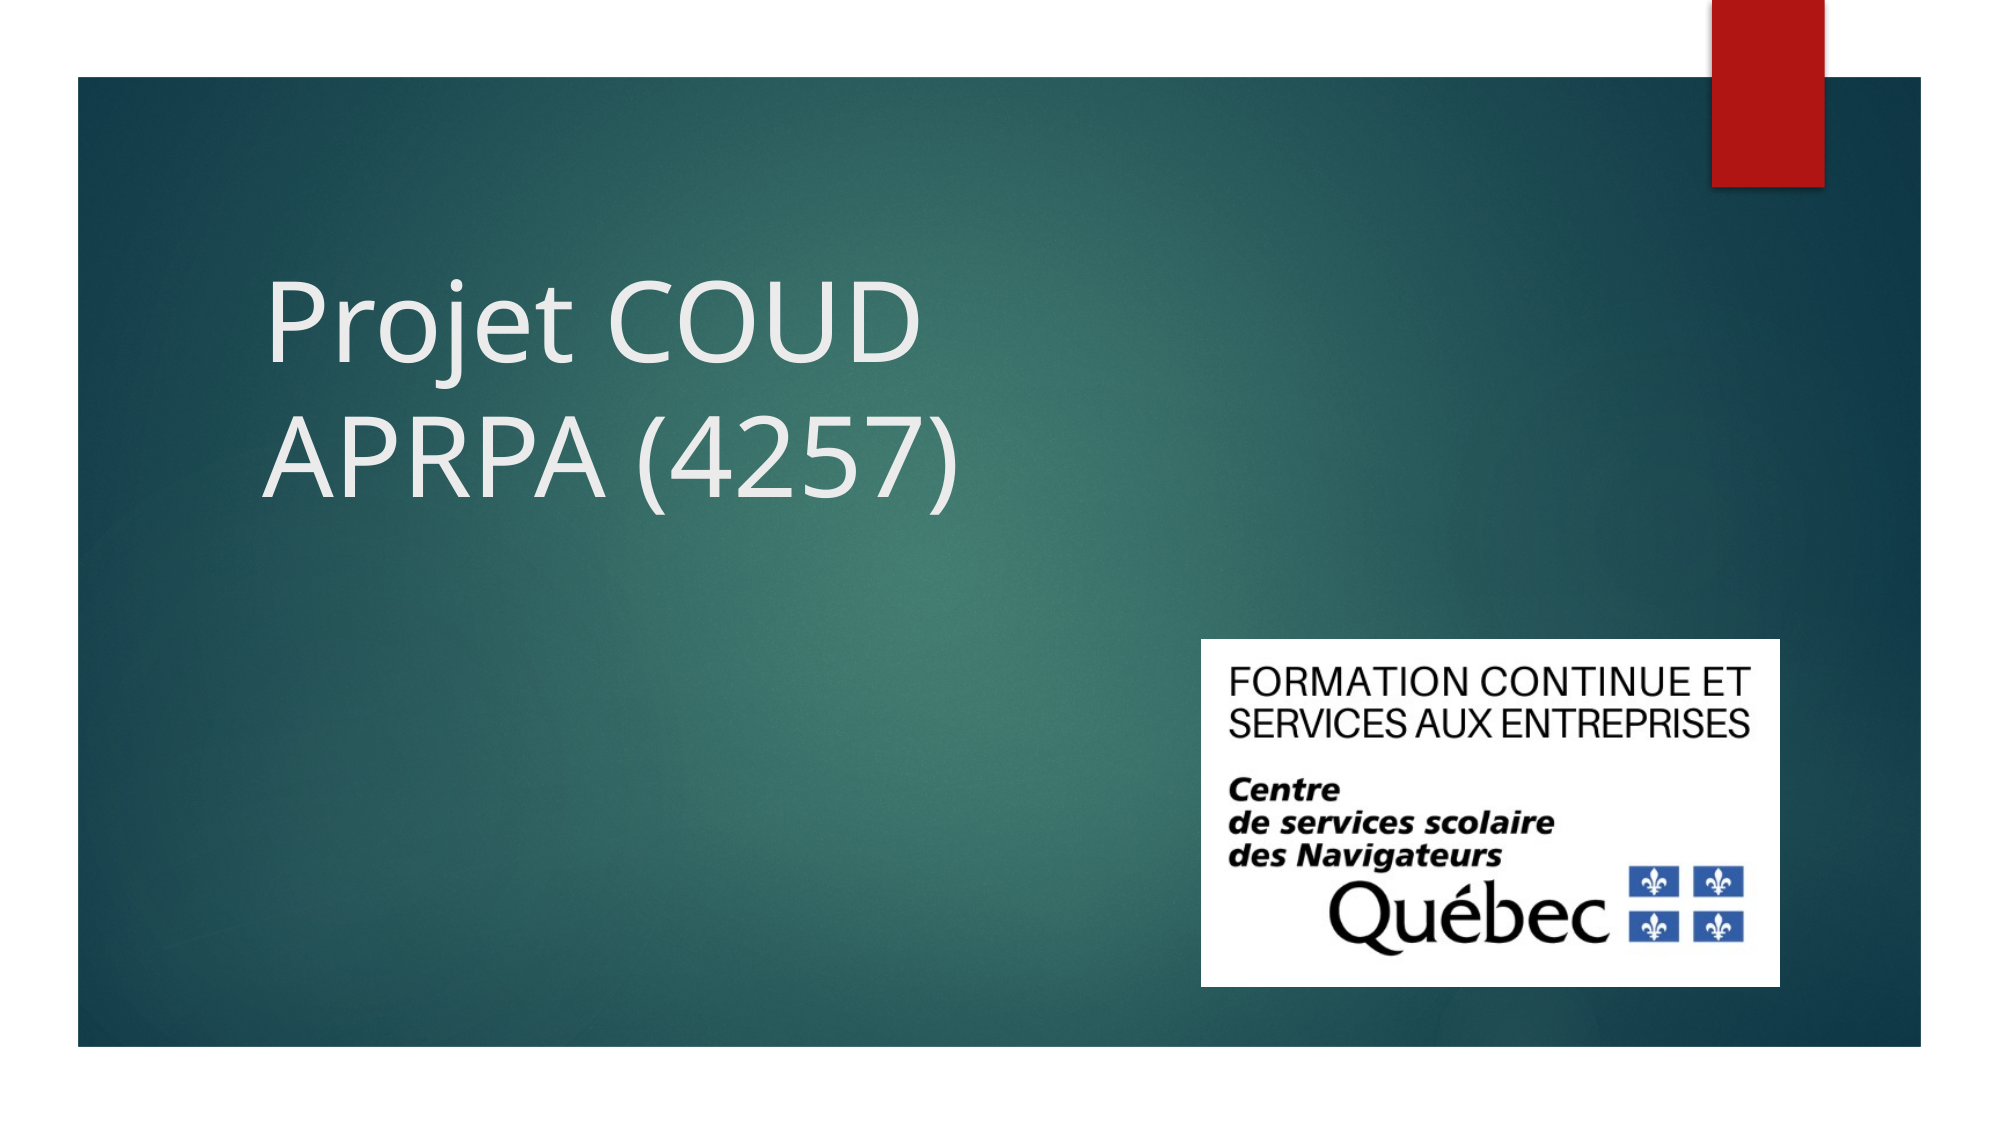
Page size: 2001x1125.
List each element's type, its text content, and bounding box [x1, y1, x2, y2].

title Projet COUD APRPA (4257) [247, 221, 1522, 528]
picture [1201, 639, 1781, 987]
